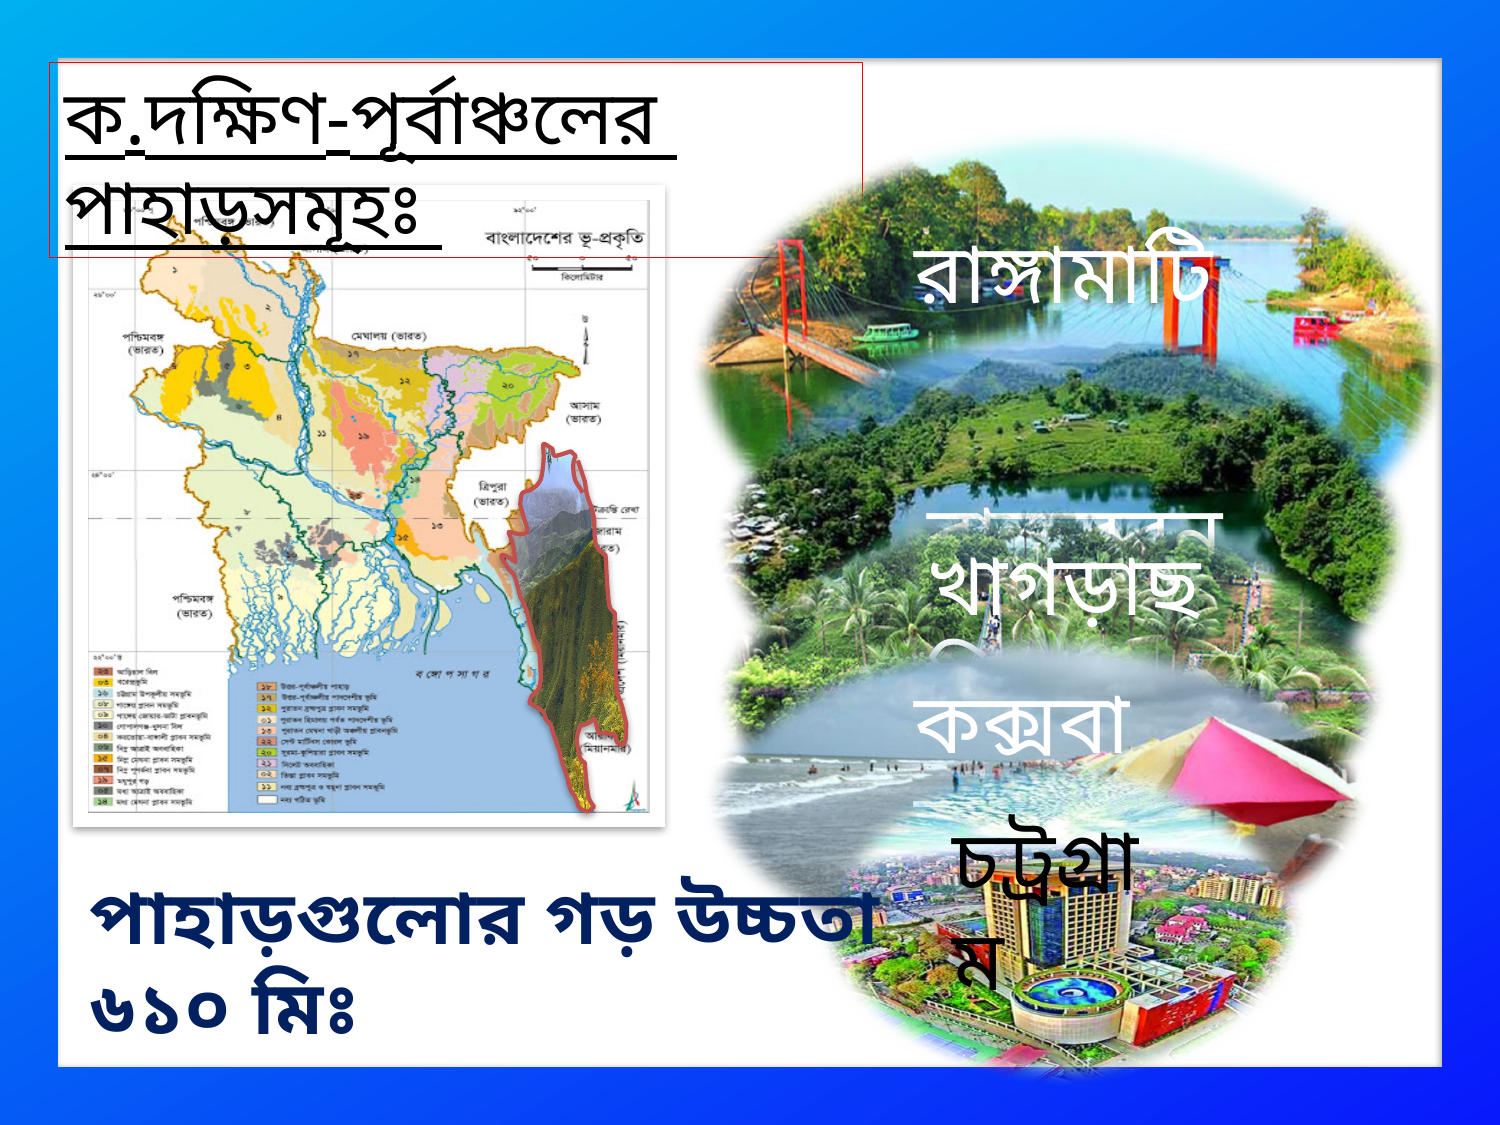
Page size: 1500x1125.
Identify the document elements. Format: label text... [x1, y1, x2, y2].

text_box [712, 312, 1413, 773]
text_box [699, 624, 1373, 976]
picture [87, 199, 651, 813]
text_box পাহাড়গুলোর গড় উচ্চতা ৬১০ মিঃ [75, 862, 807, 1058]
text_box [812, 749, 1308, 1088]
text_box [0, 0, 1500, 1125]
text_box ক.দক্ষিণ-পূর্বাঞ্চলের পাহাড়সমূহঃ [49, 62, 863, 258]
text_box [712, 499, 1391, 893]
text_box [687, 124, 1451, 613]
